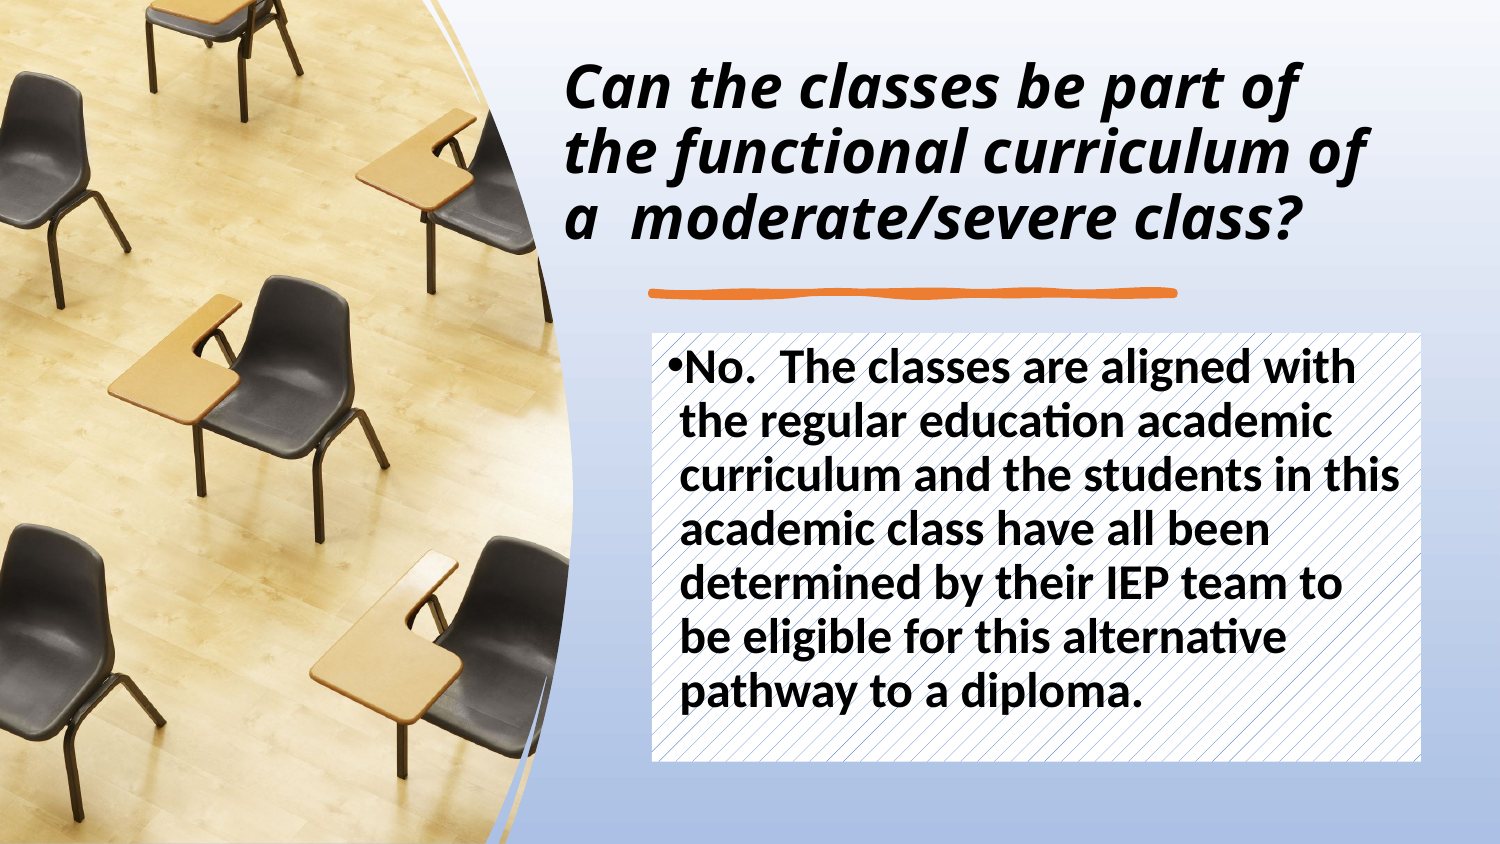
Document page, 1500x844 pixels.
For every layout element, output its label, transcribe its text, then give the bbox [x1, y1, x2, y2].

picture [0, 0, 573, 844]
title Can the classes be part of the functional curriculum of a moderate/severe class? [573, 40, 1421, 260]
text_box [573, 0, 1500, 844]
text_box [650, 289, 1175, 298]
list No. The classes are aligned with the regular education academic curriculum and the students in this academic class have all been determined by their IEP team to be eligible for this alternative pathway to a diploma. [651, 333, 1421, 762]
